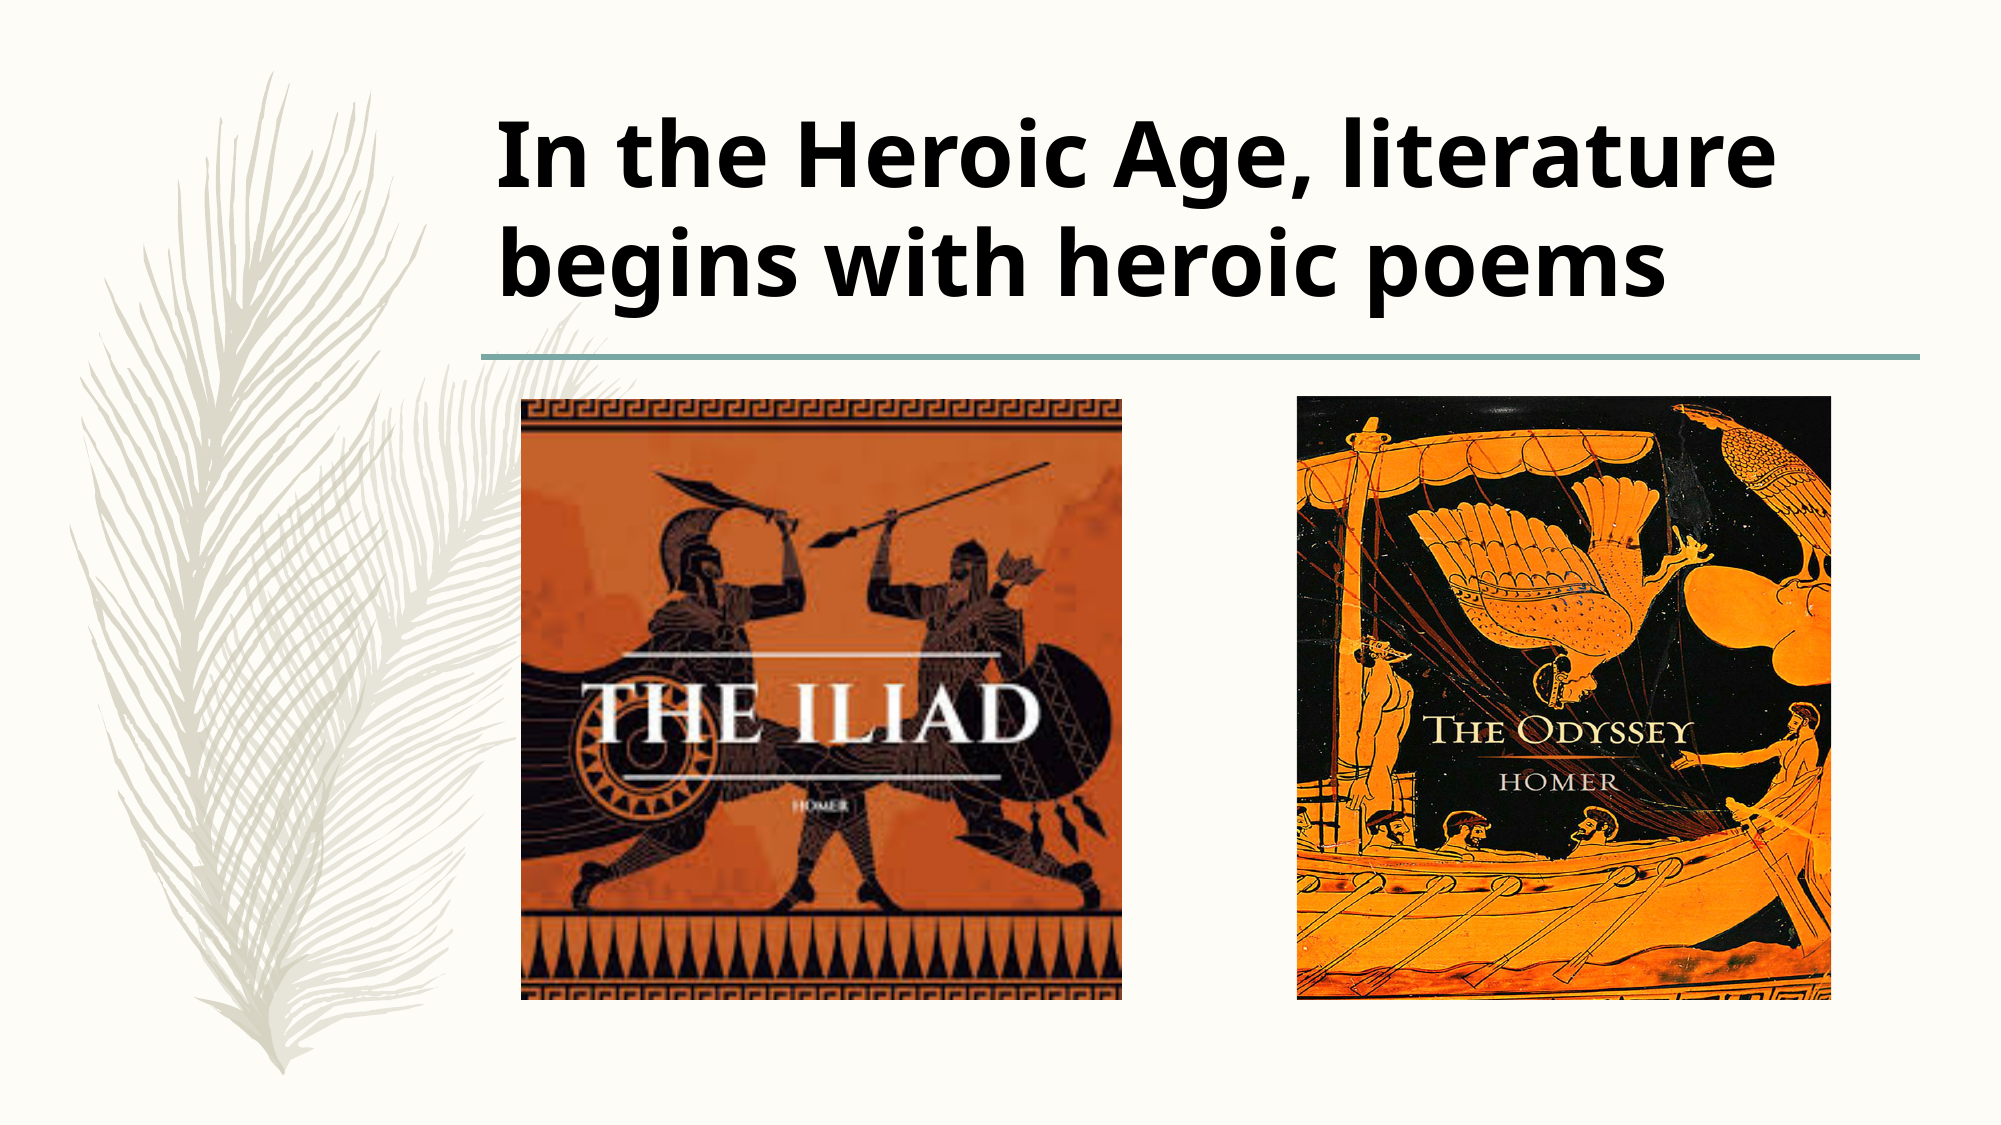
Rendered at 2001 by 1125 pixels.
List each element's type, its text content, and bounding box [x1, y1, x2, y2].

title In the Heroic Age, literature begins with heroic poems [481, 93, 1920, 350]
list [1296, 396, 1832, 1000]
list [521, 399, 1123, 1000]
